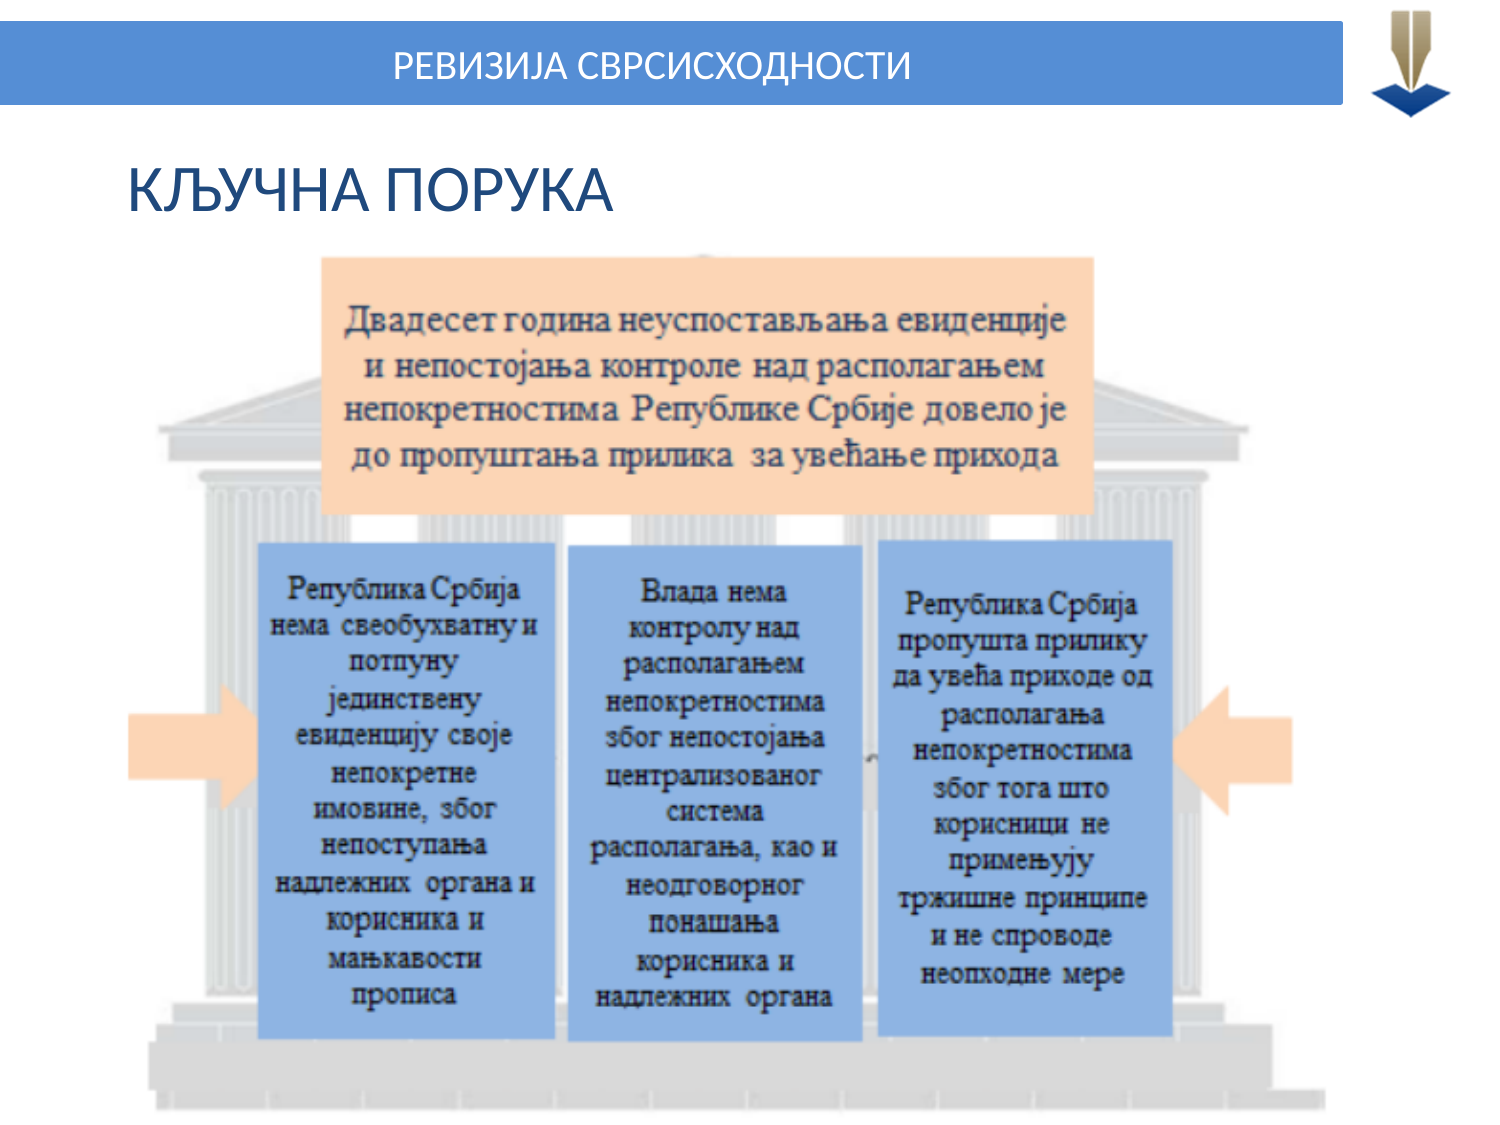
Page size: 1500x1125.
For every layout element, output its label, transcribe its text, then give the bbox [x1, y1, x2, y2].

title РЕВИЗИЈА СВРСИСХОДНОСТИ [0, 23, 1306, 102]
picture [1363, 2, 1460, 124]
list КЉУЧНА ПОРУКА [112, 137, 1500, 976]
picture [100, 245, 1353, 1118]
